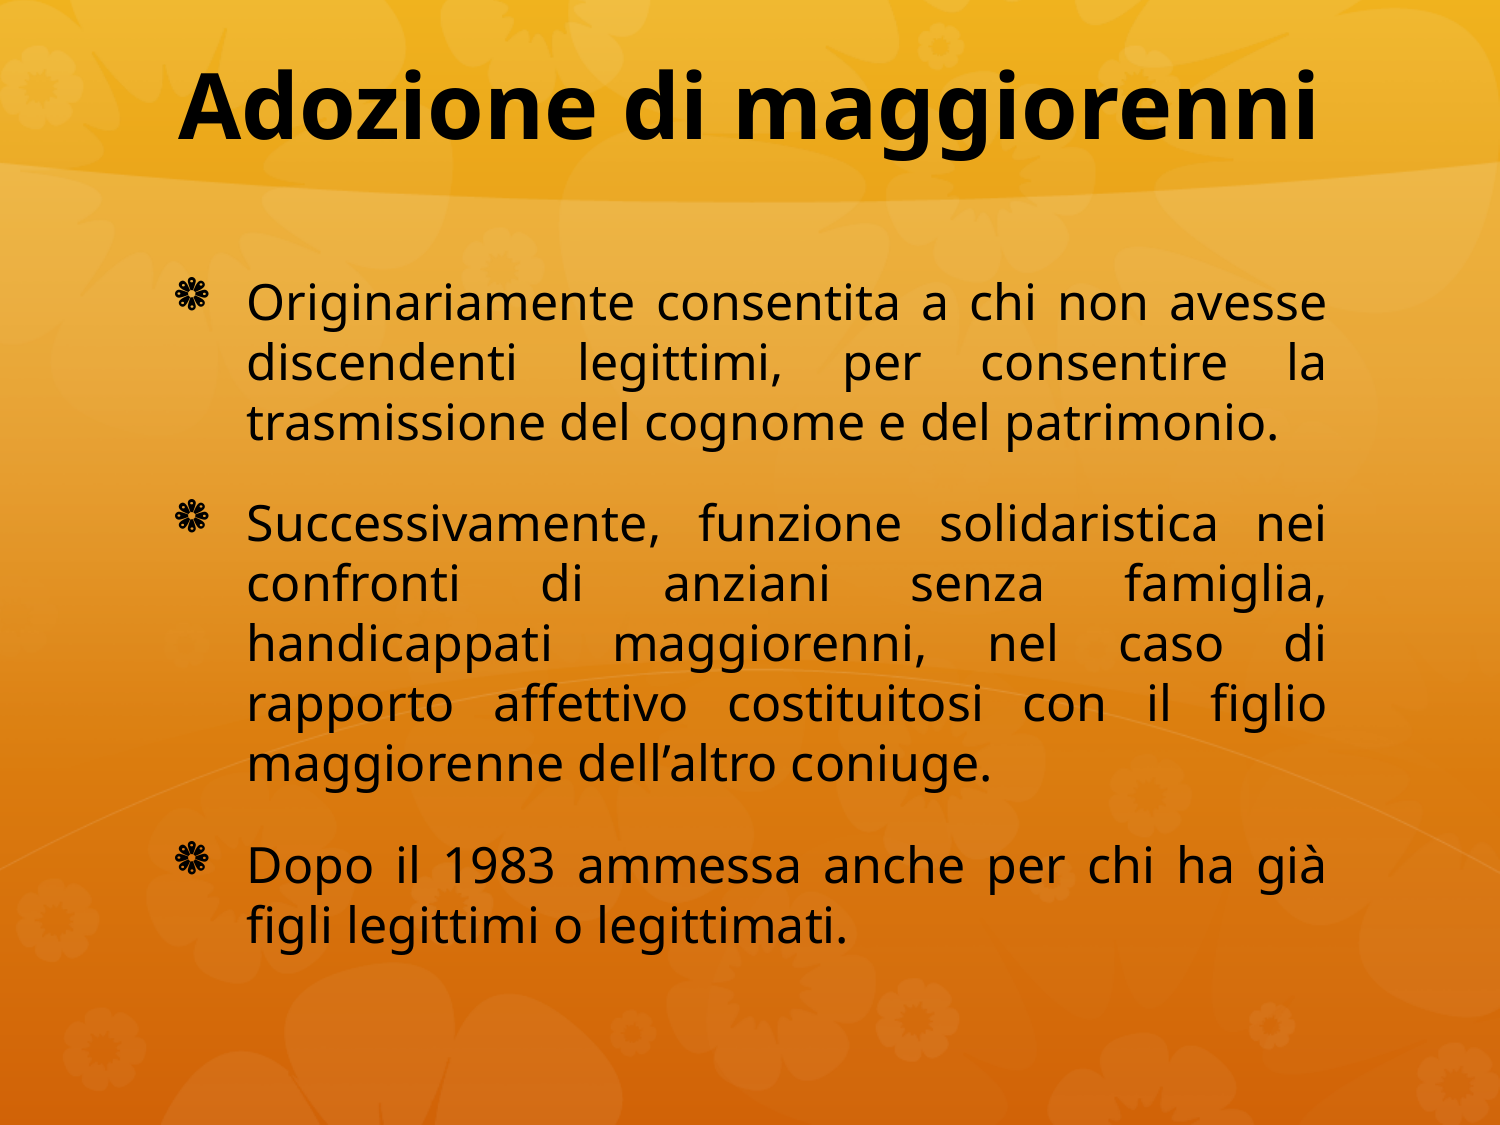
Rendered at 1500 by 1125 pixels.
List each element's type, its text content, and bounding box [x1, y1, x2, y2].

picture [0, 0, 1500, 1125]
list Originariamente consentita a chi non avesse discendenti legittimi, per consentire la trasmissione del cognome e del patrimonio. Successivamente, funzione solidaristica nei confronti di anziani senza famiglia, handicappati maggiorenni, nel caso di rapporto affettivo costituitosi con il figlio maggiorenne dell’altro coniuge. Dopo il 1983 ammessa anche per chi ha già figli legittimi o legittimati. [156, 262, 1344, 967]
title Adozione di maggiorenni [127, 14, 1372, 203]
